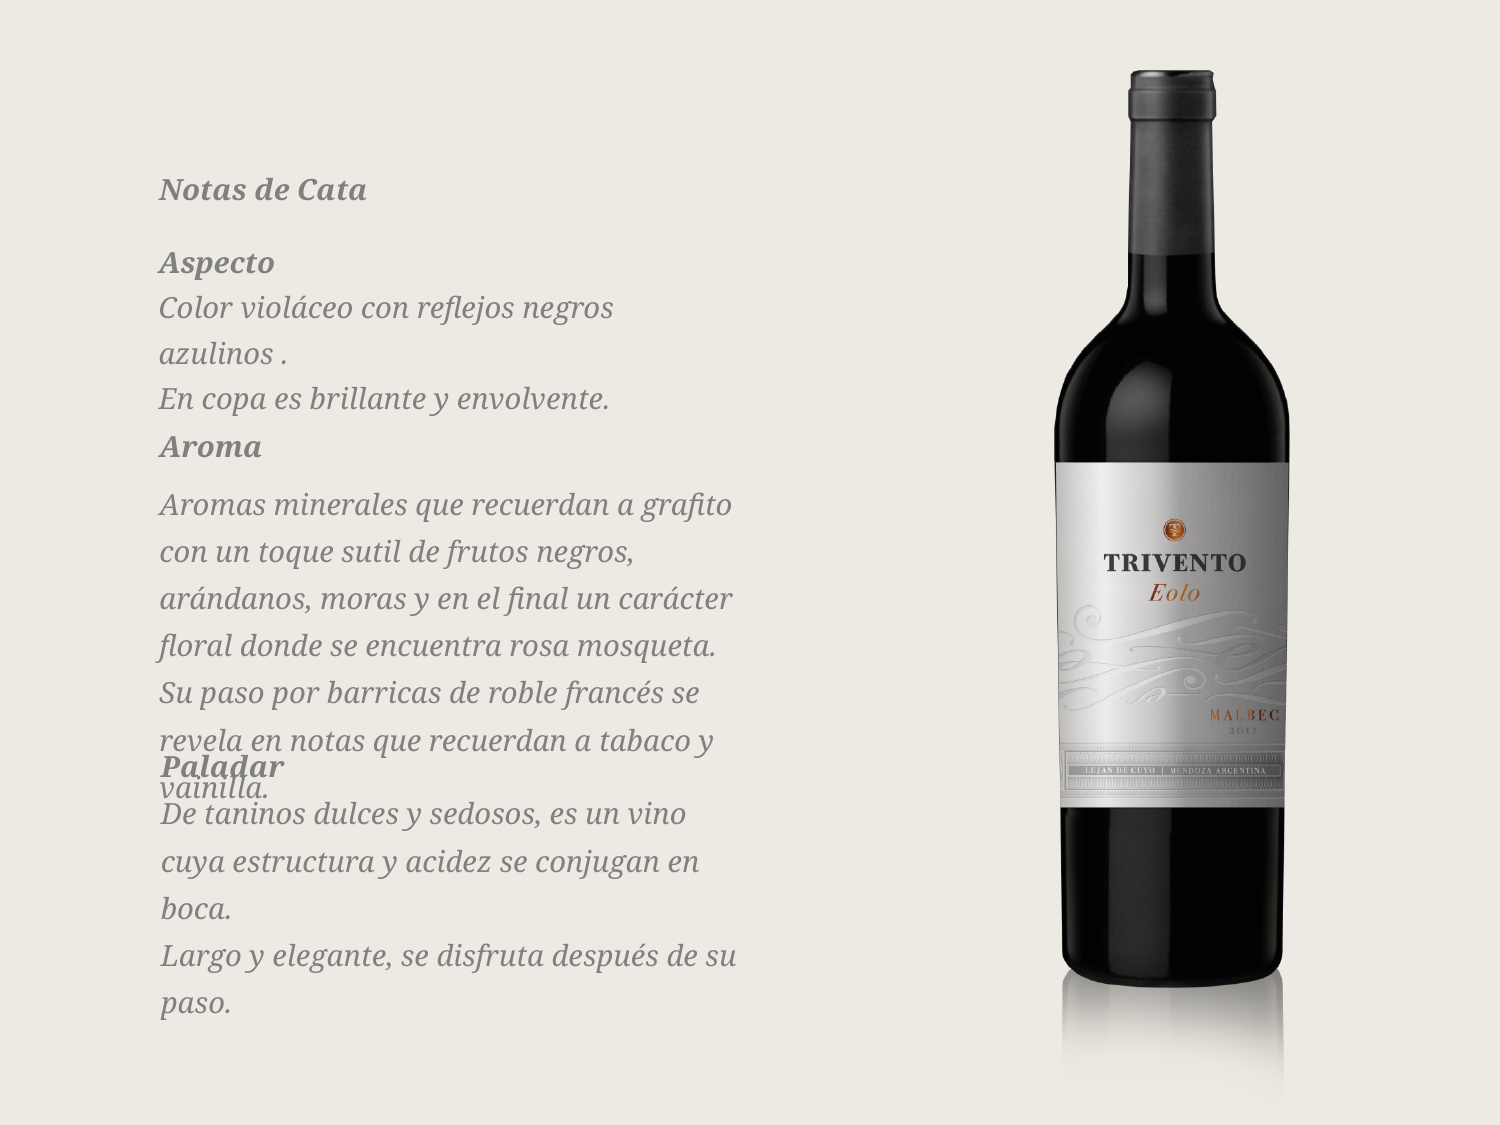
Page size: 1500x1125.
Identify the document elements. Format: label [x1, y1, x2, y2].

text_box [0, 0, 1500, 1125]
picture [1038, 63, 1318, 1125]
